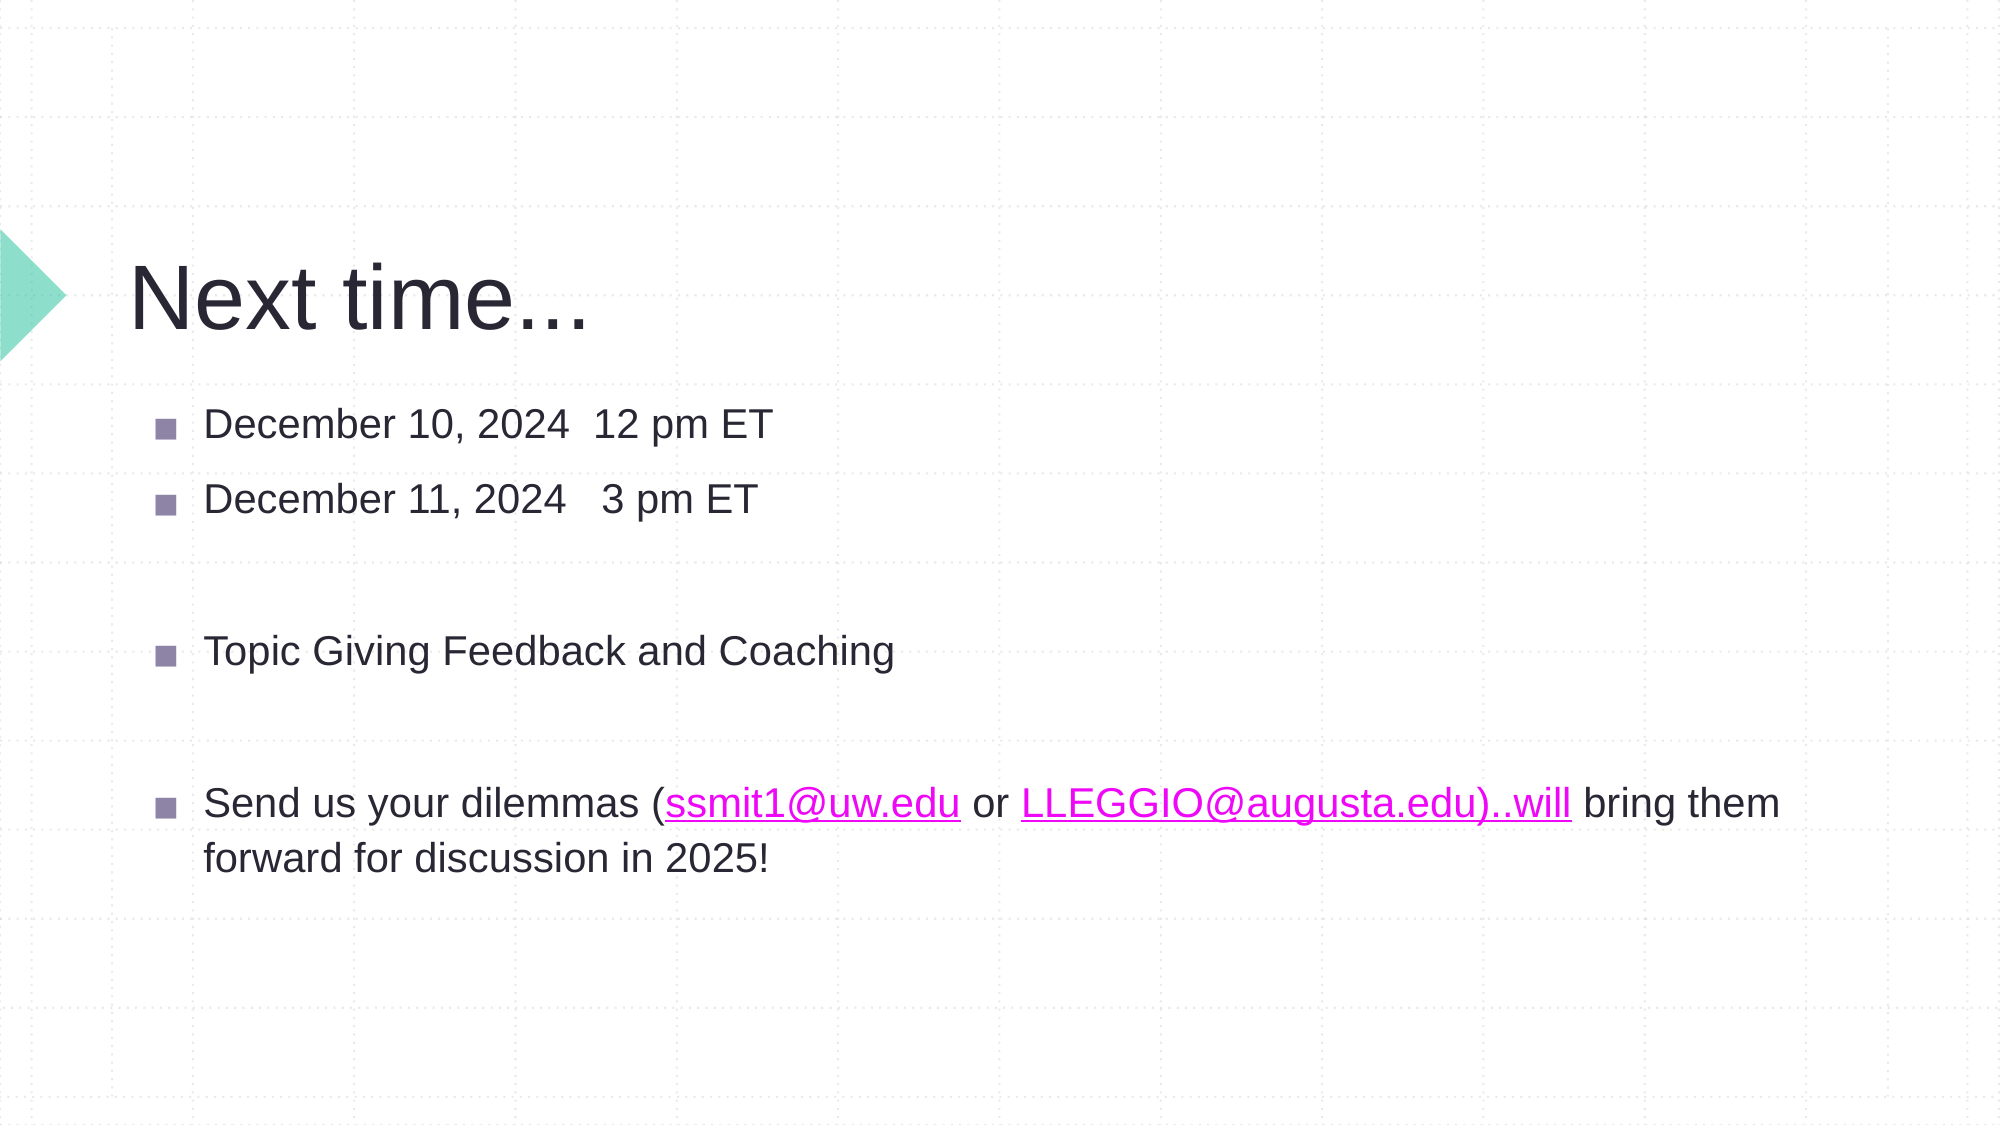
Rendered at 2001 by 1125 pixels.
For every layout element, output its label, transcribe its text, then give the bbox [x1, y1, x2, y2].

list December 10, 2024 12 pm ET December 11, 2024 3 pm ET Topic Giving Feedback and Coaching Send us your dilemmas (ssmit1@uw.edu or LLEGGIO@augusta.edu)..will bring them forward for discussion in 2025! [113, 383, 1808, 969]
title Next time... [113, 119, 1808, 356]
